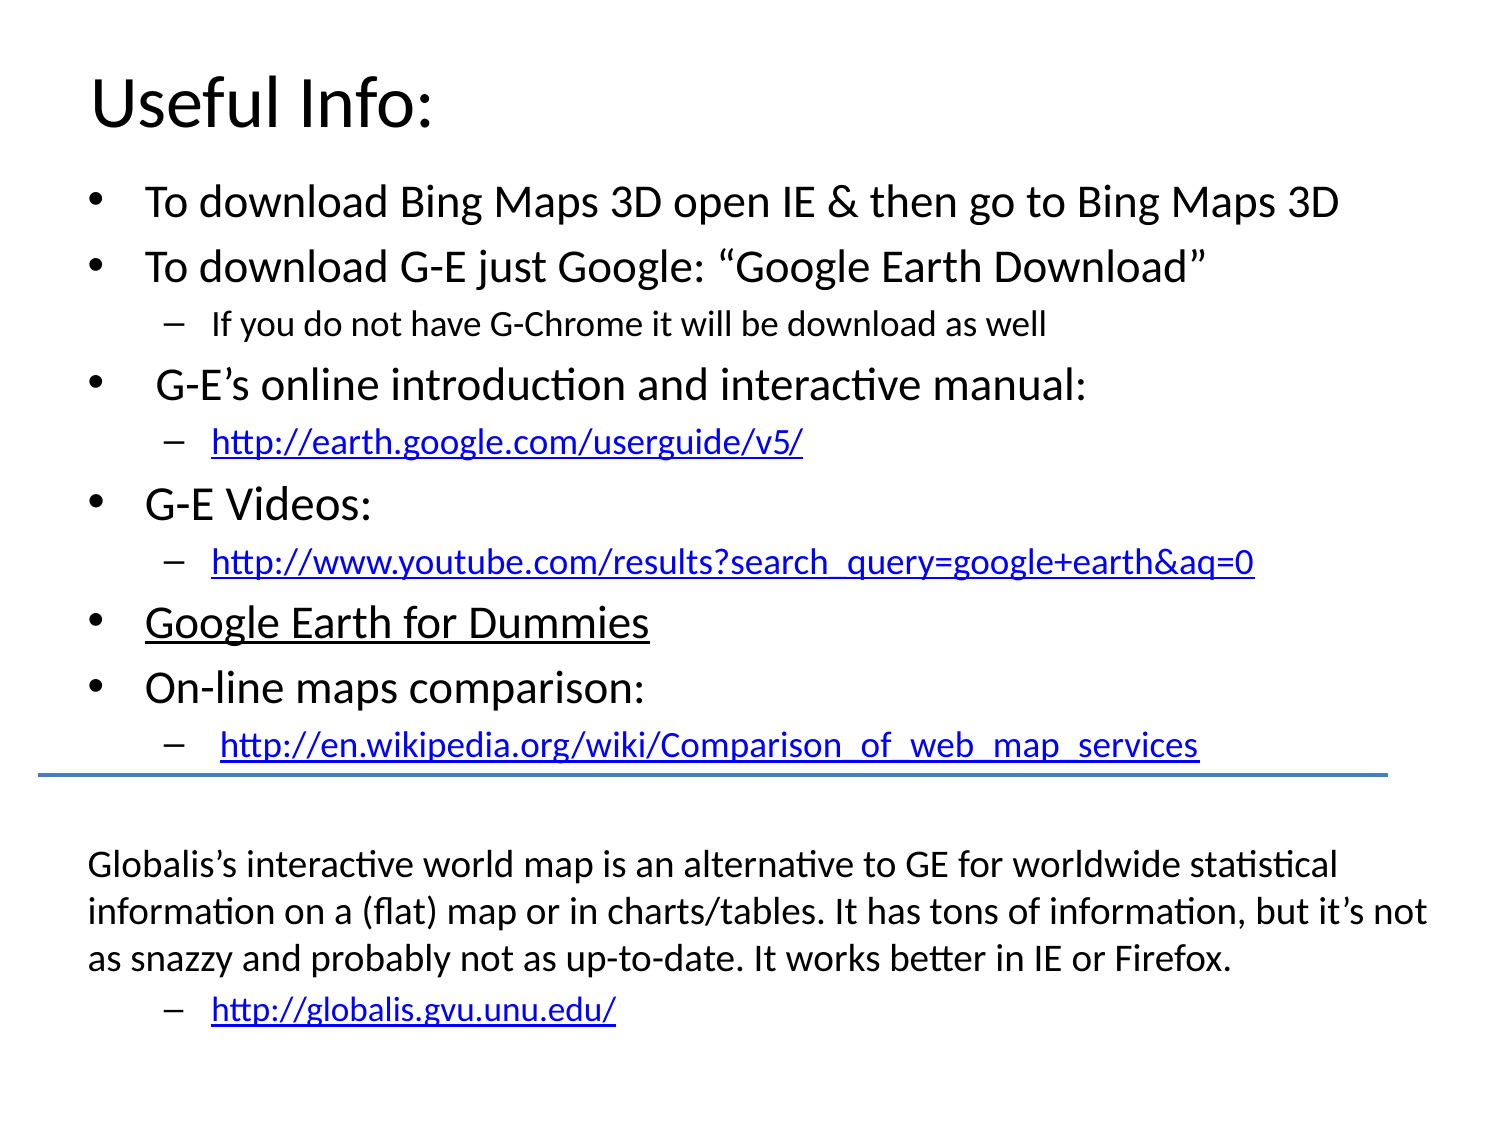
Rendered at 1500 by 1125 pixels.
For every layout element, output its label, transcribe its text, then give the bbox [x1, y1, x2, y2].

title Useful Info: [75, 45, 1425, 150]
list To download Bing Maps 3D open IE & then go to Bing Maps 3D To download G-E just Google: “Google Earth Download” If you do not have G-Chrome it will be download as well G-E’s online introduction and interactive manual: http://earth.google.com/userguide/v5/ G-E Videos: http://www.youtube.com/results?search_query=google+earth&aq=0 Google Earth for Dummies On-line maps comparison: http://en.wikipedia.org/wiki/Comparison_of_web_map_services Globalis’s interactive world map is an alternative to GE for worldwide statistical information on a (flat) map or in charts/tables. It has tons of information, but it’s not as snazzy and probably not as up-to-date. It works better in IE or Firefox. http://globalis.gvu.unu.edu/ [72, 162, 1450, 1038]
